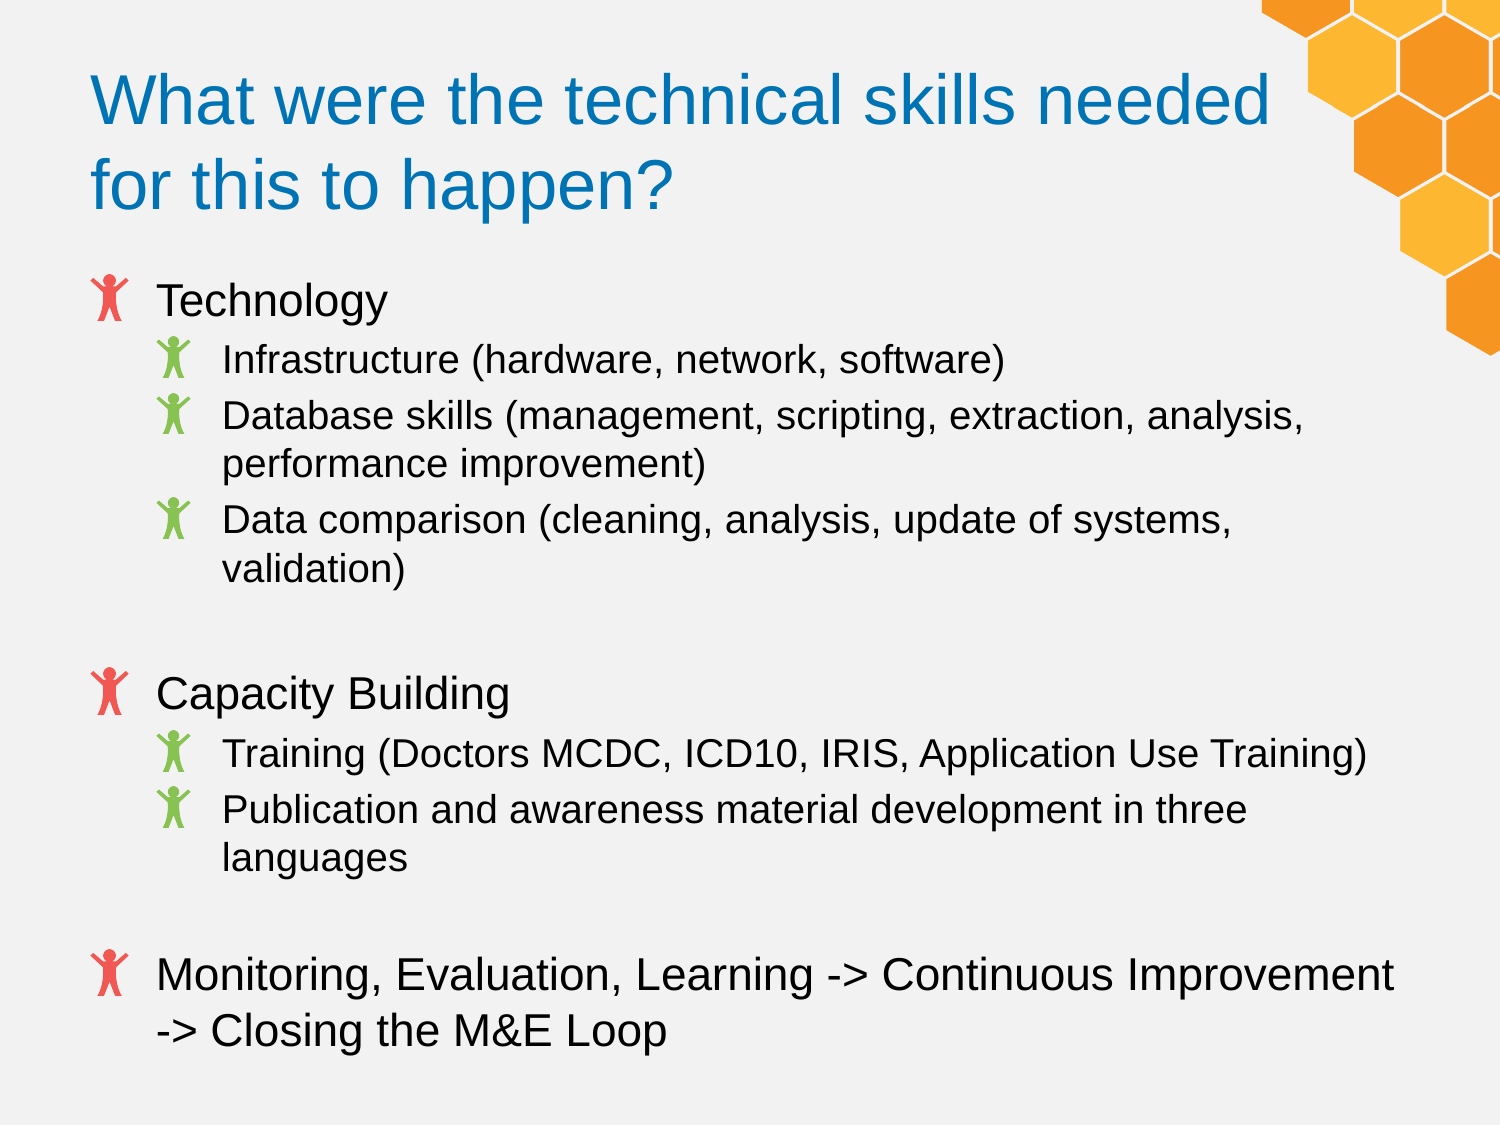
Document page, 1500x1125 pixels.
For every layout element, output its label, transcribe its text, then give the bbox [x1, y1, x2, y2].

picture [156, 497, 198, 539]
picture [156, 336, 198, 378]
list Technology Infrastructure (hardware, network, software) Database skills (management, scripting, extraction, analysis, performance improvement) Data comparison (cleaning, analysis, update of systems, validation) Capacity Building Training (Doctors MCDC, ICD10, IRIS, Application Use Training) Publication and awareness material development in three languages Monitoring, Evaluation, Learning -> Continuous Improvement -> Closing the M&E Loop [75, 262, 1425, 1074]
picture [90, 274, 137, 321]
title What were the technical skills needed for this to happen? [75, 45, 1297, 233]
picture [156, 730, 198, 772]
picture [156, 786, 198, 828]
picture [156, 393, 198, 434]
picture [90, 949, 137, 996]
picture [1215, 0, 1500, 356]
picture [90, 667, 137, 715]
